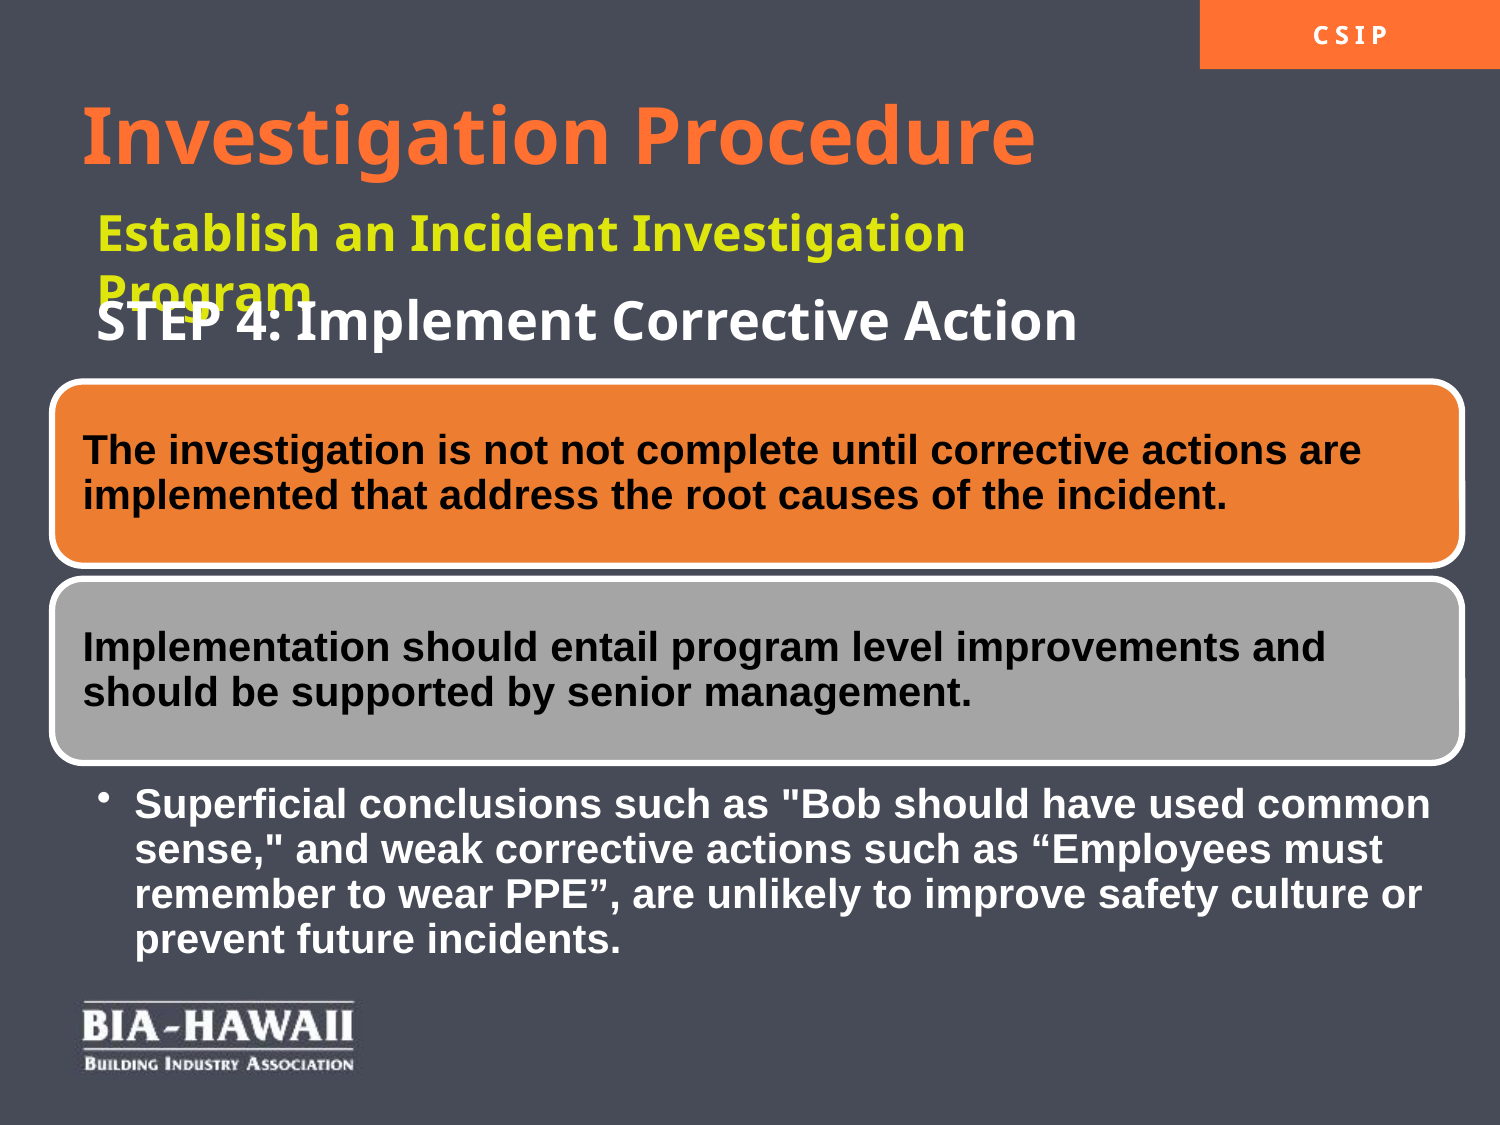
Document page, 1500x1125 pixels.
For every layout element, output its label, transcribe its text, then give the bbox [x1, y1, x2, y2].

text_box Establish an Incident Investigation Program [89, 193, 1182, 278]
text_box STEP 4: Implement Corrective Action [89, 278, 1468, 359]
picture [0, 0, 1500, 1125]
title Investigation Procedure [74, 14, 1426, 263]
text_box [51, 379, 1463, 980]
